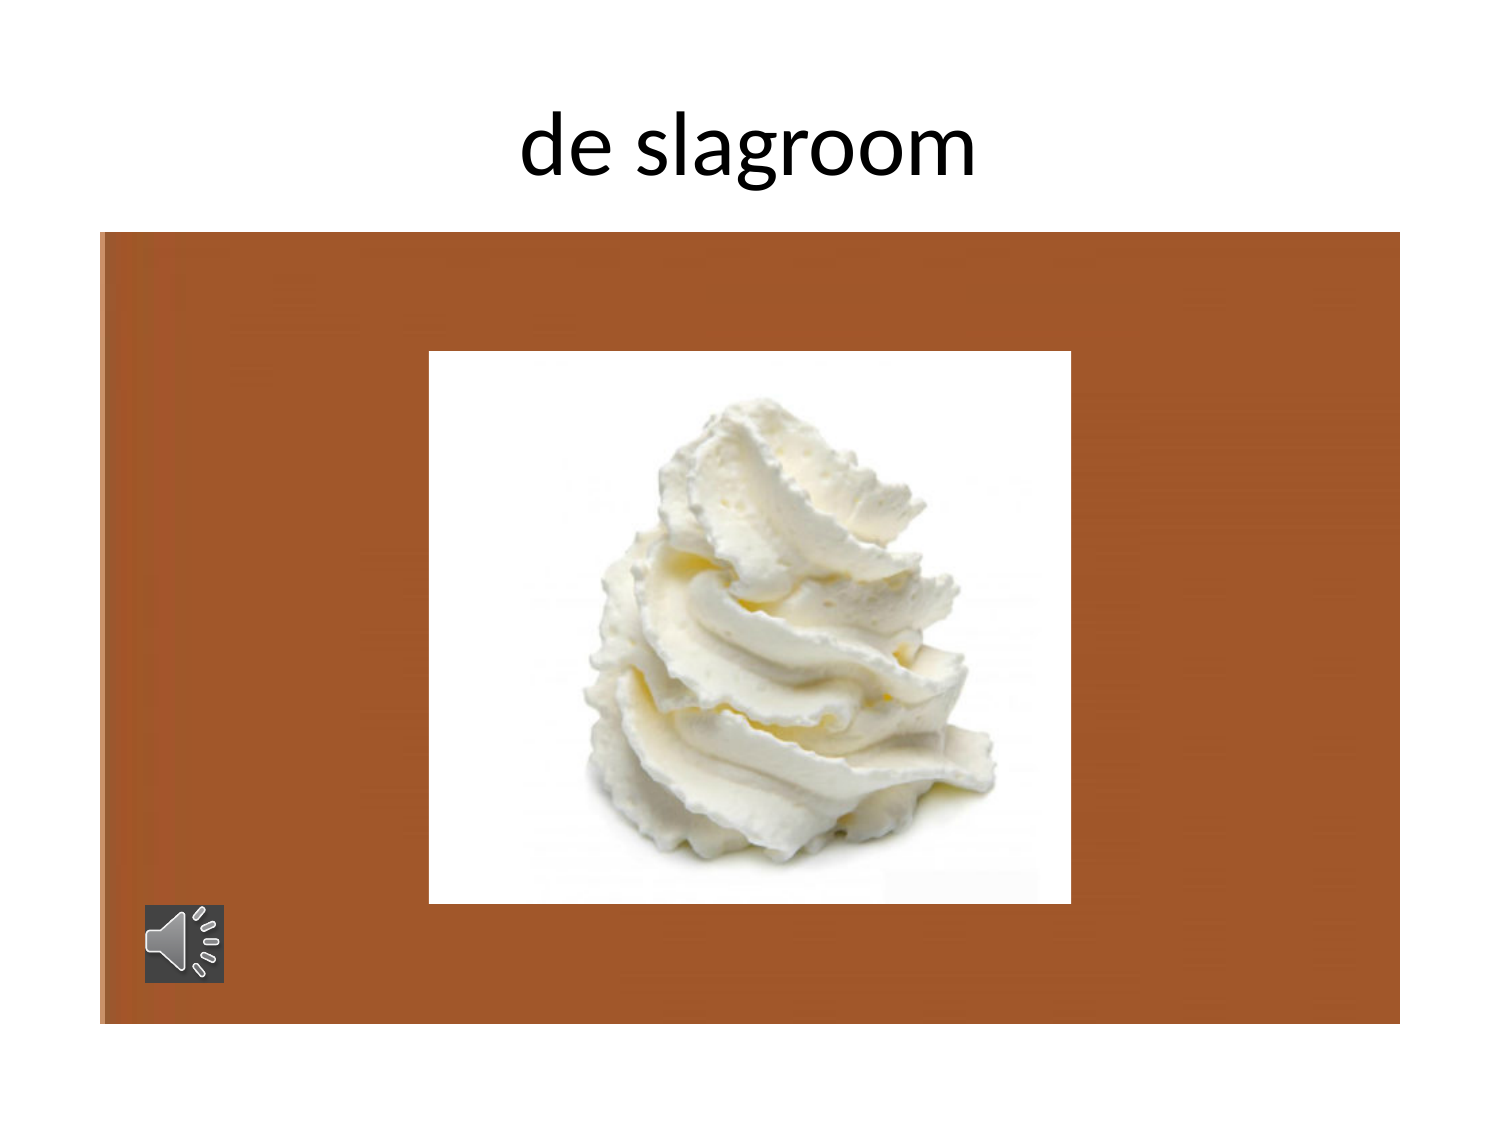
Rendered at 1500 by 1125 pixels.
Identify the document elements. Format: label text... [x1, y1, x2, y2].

title de slagroom [75, 45, 1425, 233]
picture [100, 232, 1400, 1024]
